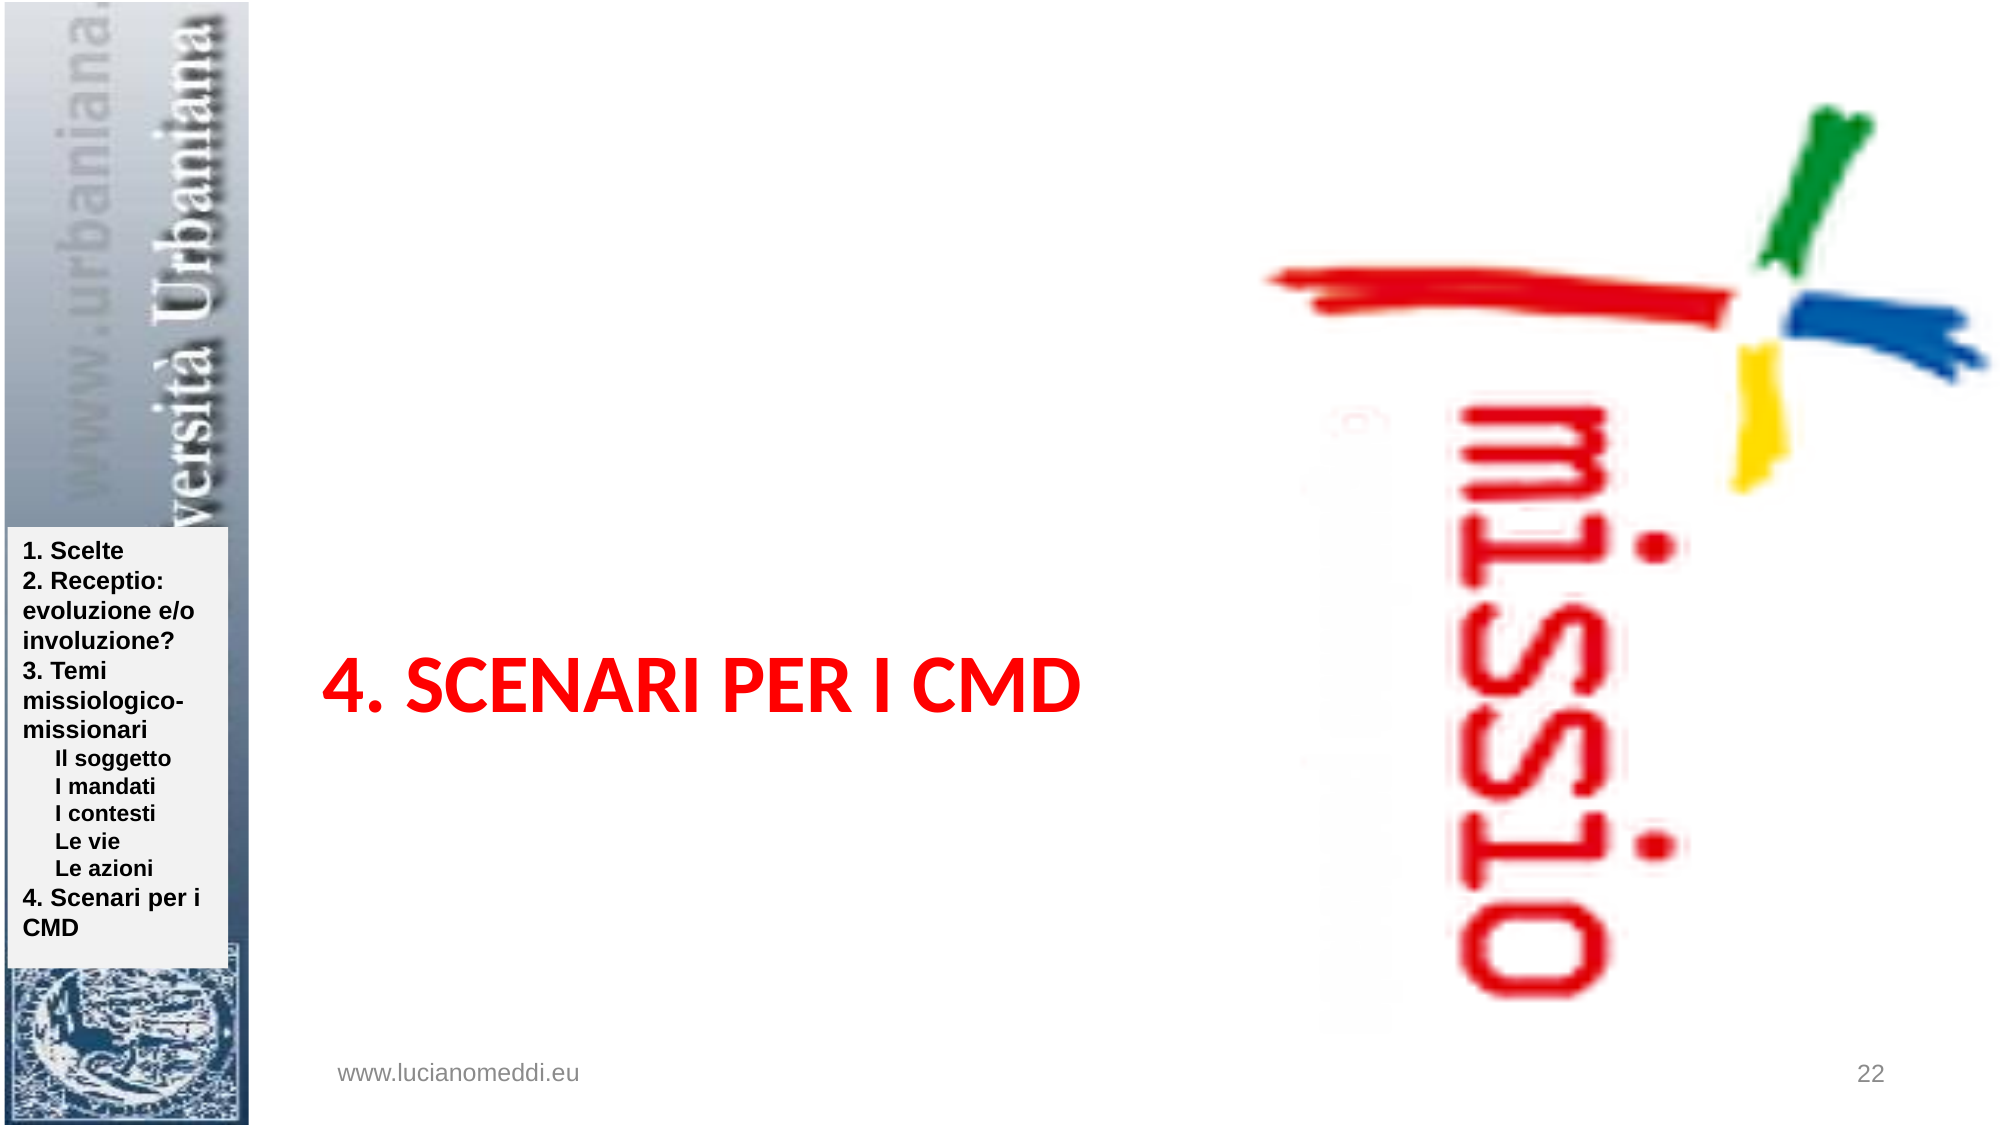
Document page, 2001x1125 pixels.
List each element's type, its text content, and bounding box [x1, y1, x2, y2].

slide_number www.lucianomeddi.eu [322, 1041, 790, 1101]
picture [4, 2, 249, 1125]
slide_number 22 [1433, 1042, 1900, 1103]
title 4. Scenari per i cmd [307, 621, 1221, 976]
picture [1256, 69, 2001, 1034]
